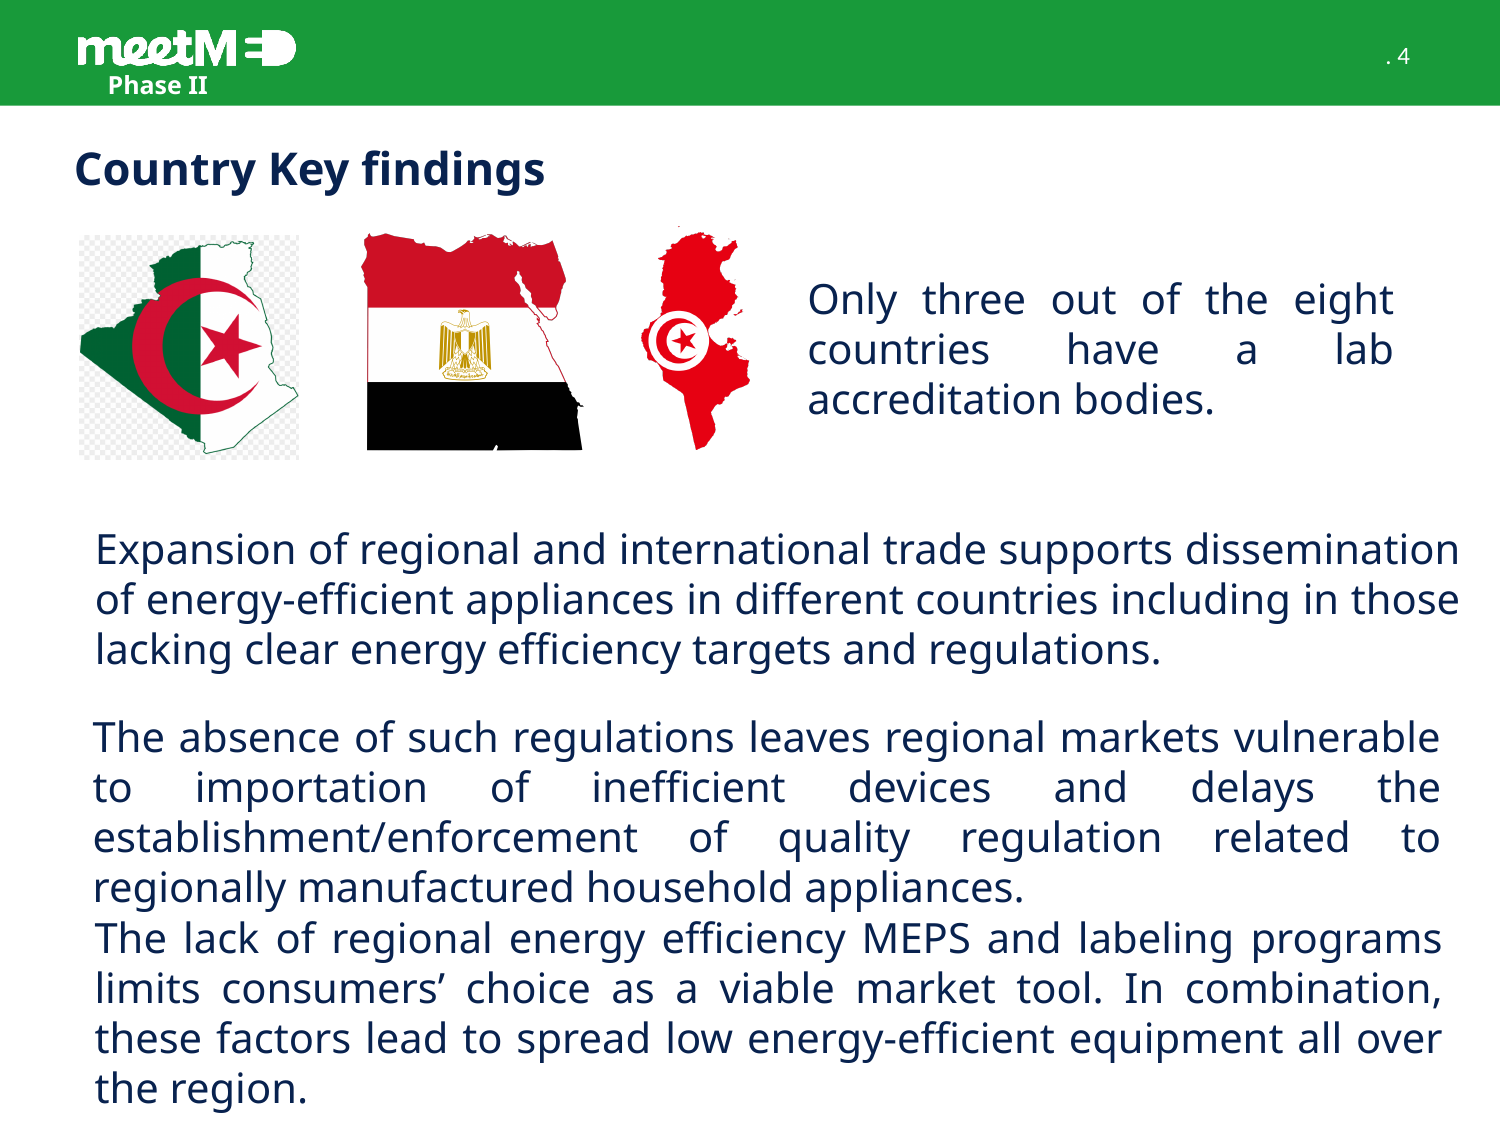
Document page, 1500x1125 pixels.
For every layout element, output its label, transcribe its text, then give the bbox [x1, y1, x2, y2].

text_box The absence of such regulations leaves regional markets vulnerable to importation of inefficient devices and delays the establishment/enforcement of quality regulation related to regionally manufactured household appliances. [78, 703, 1457, 919]
picture [360, 232, 585, 457]
text_box Country Key findings [58, 132, 1409, 202]
text_box The lack of regional energy efficiency MEPS and labeling programs limits consumers’ choice as a viable market tool. In combination, these factors lead to spread low energy-efficient equipment all over the region. [79, 904, 1459, 1119]
text_box Expansion of regional and international trade supports dissemination of energy-efficient appliances in different countries including in those lacking clear energy efficiency targets and regulations. [79, 515, 1476, 680]
text_box Only three out of the eight countries have a lab accreditation bodies. [792, 265, 1409, 430]
picture [37, 0, 336, 106]
picture [641, 226, 751, 451]
picture [79, 235, 300, 460]
